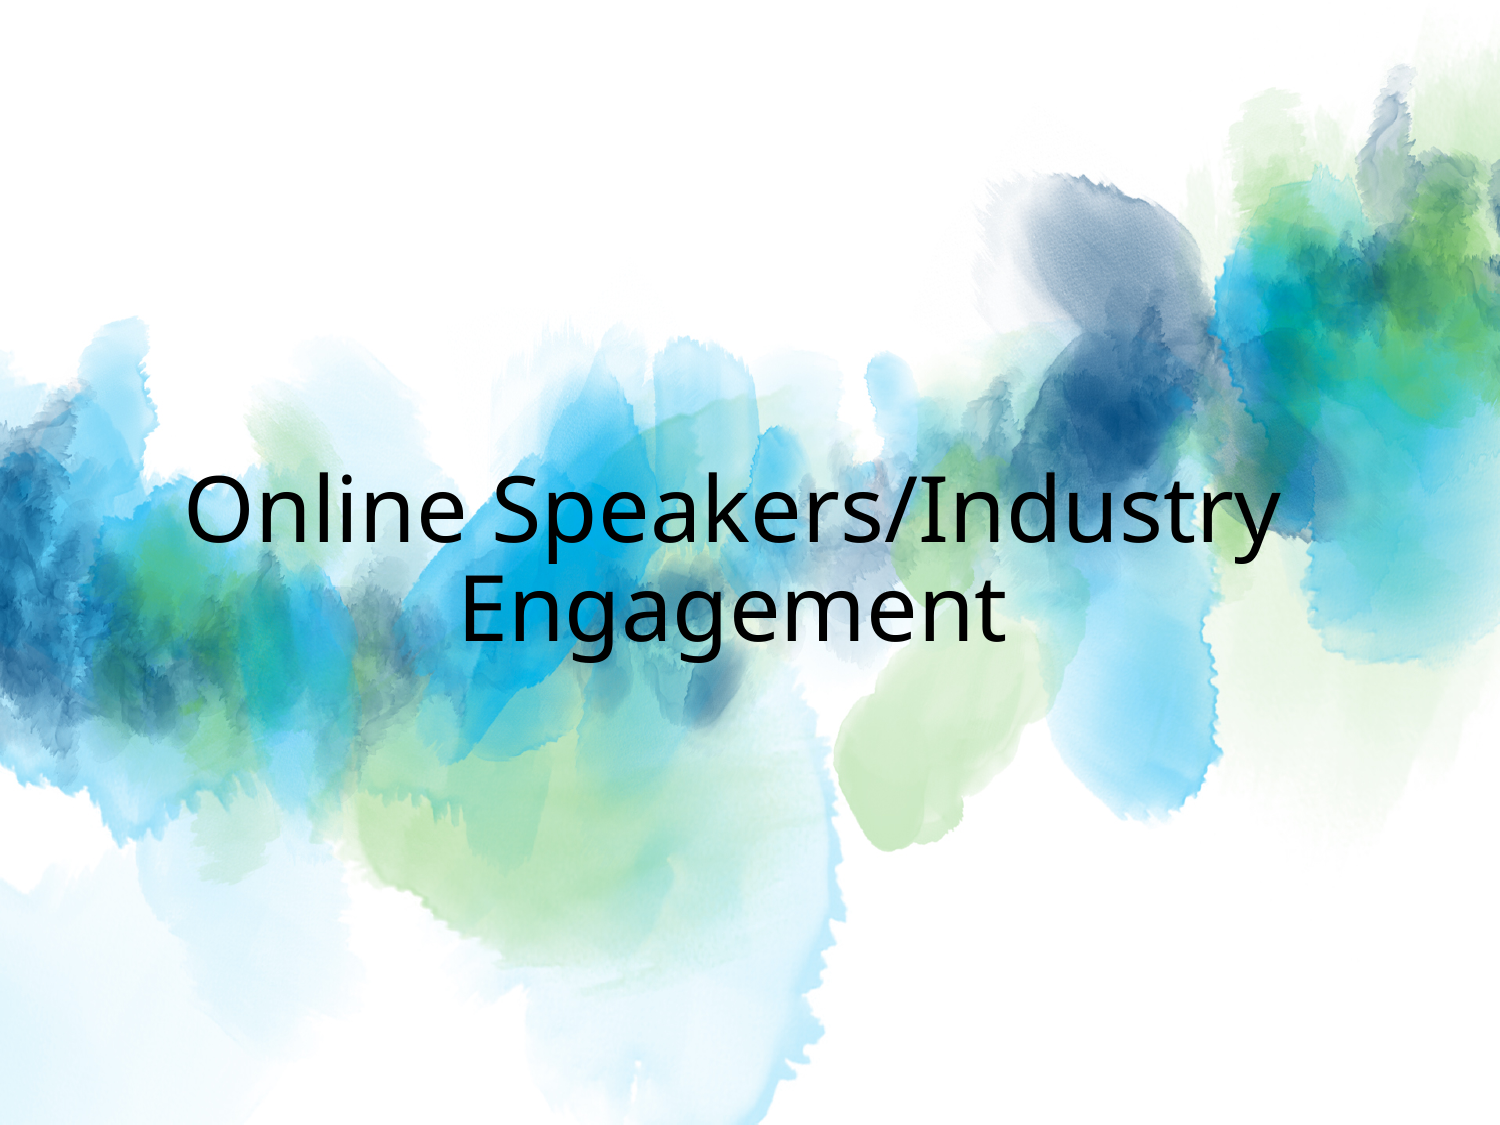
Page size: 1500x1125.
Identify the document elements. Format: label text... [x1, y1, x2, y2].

title Online Speakers/Industry Engagement [86, 453, 1380, 672]
picture [0, 0, 1500, 1125]
